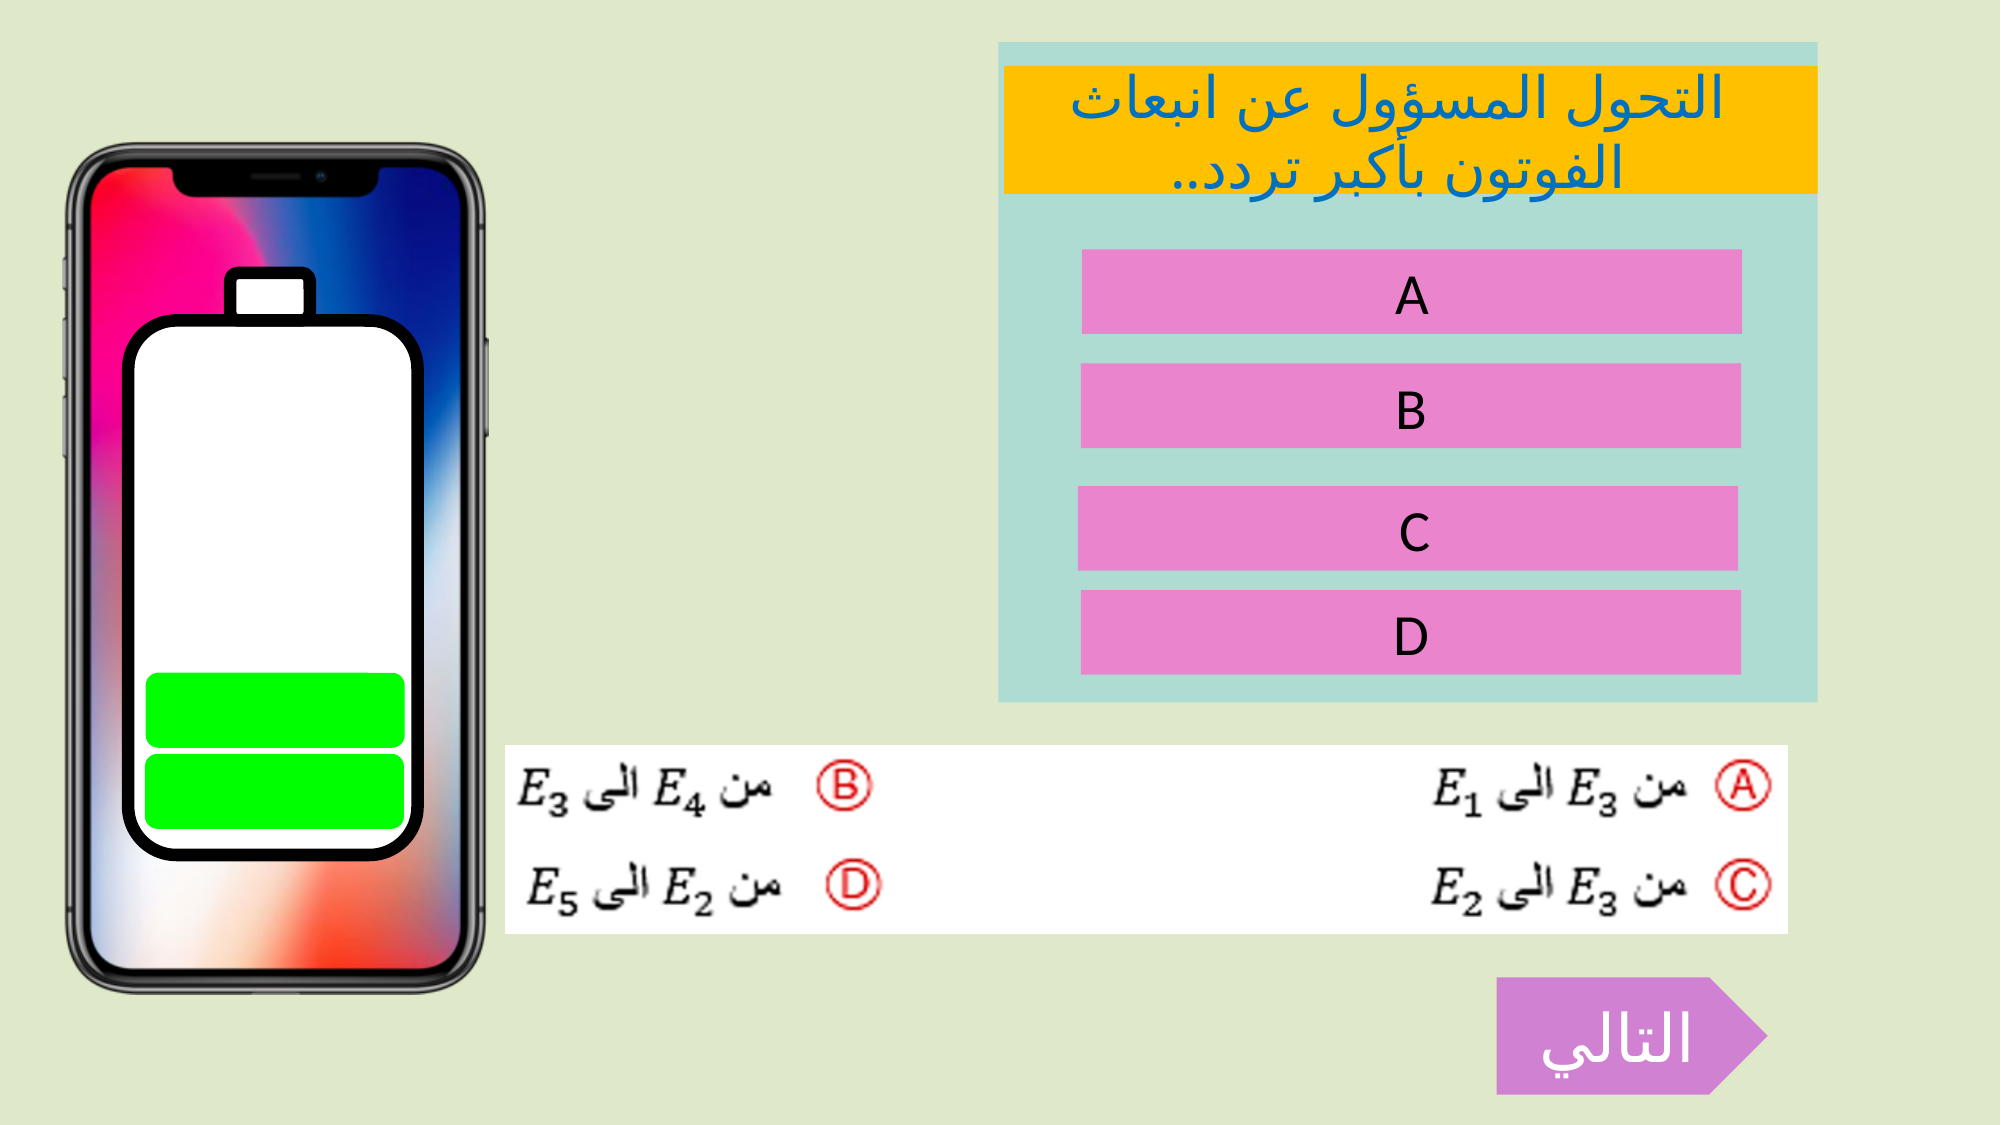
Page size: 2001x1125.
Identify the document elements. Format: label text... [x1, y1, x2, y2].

text_box B [1079, 361, 1743, 450]
text_box C [1076, 484, 1740, 573]
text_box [62, 141, 490, 1013]
text_box [996, 40, 1820, 704]
text_box D [1079, 588, 1743, 677]
picture [505, 745, 1789, 934]
text_box التالي [1494, 975, 1770, 1097]
text_box A [1080, 247, 1744, 336]
text_box التحول المسؤول عن انبعاث الفوتون بأكبر تردد.. [1002, 64, 1820, 196]
